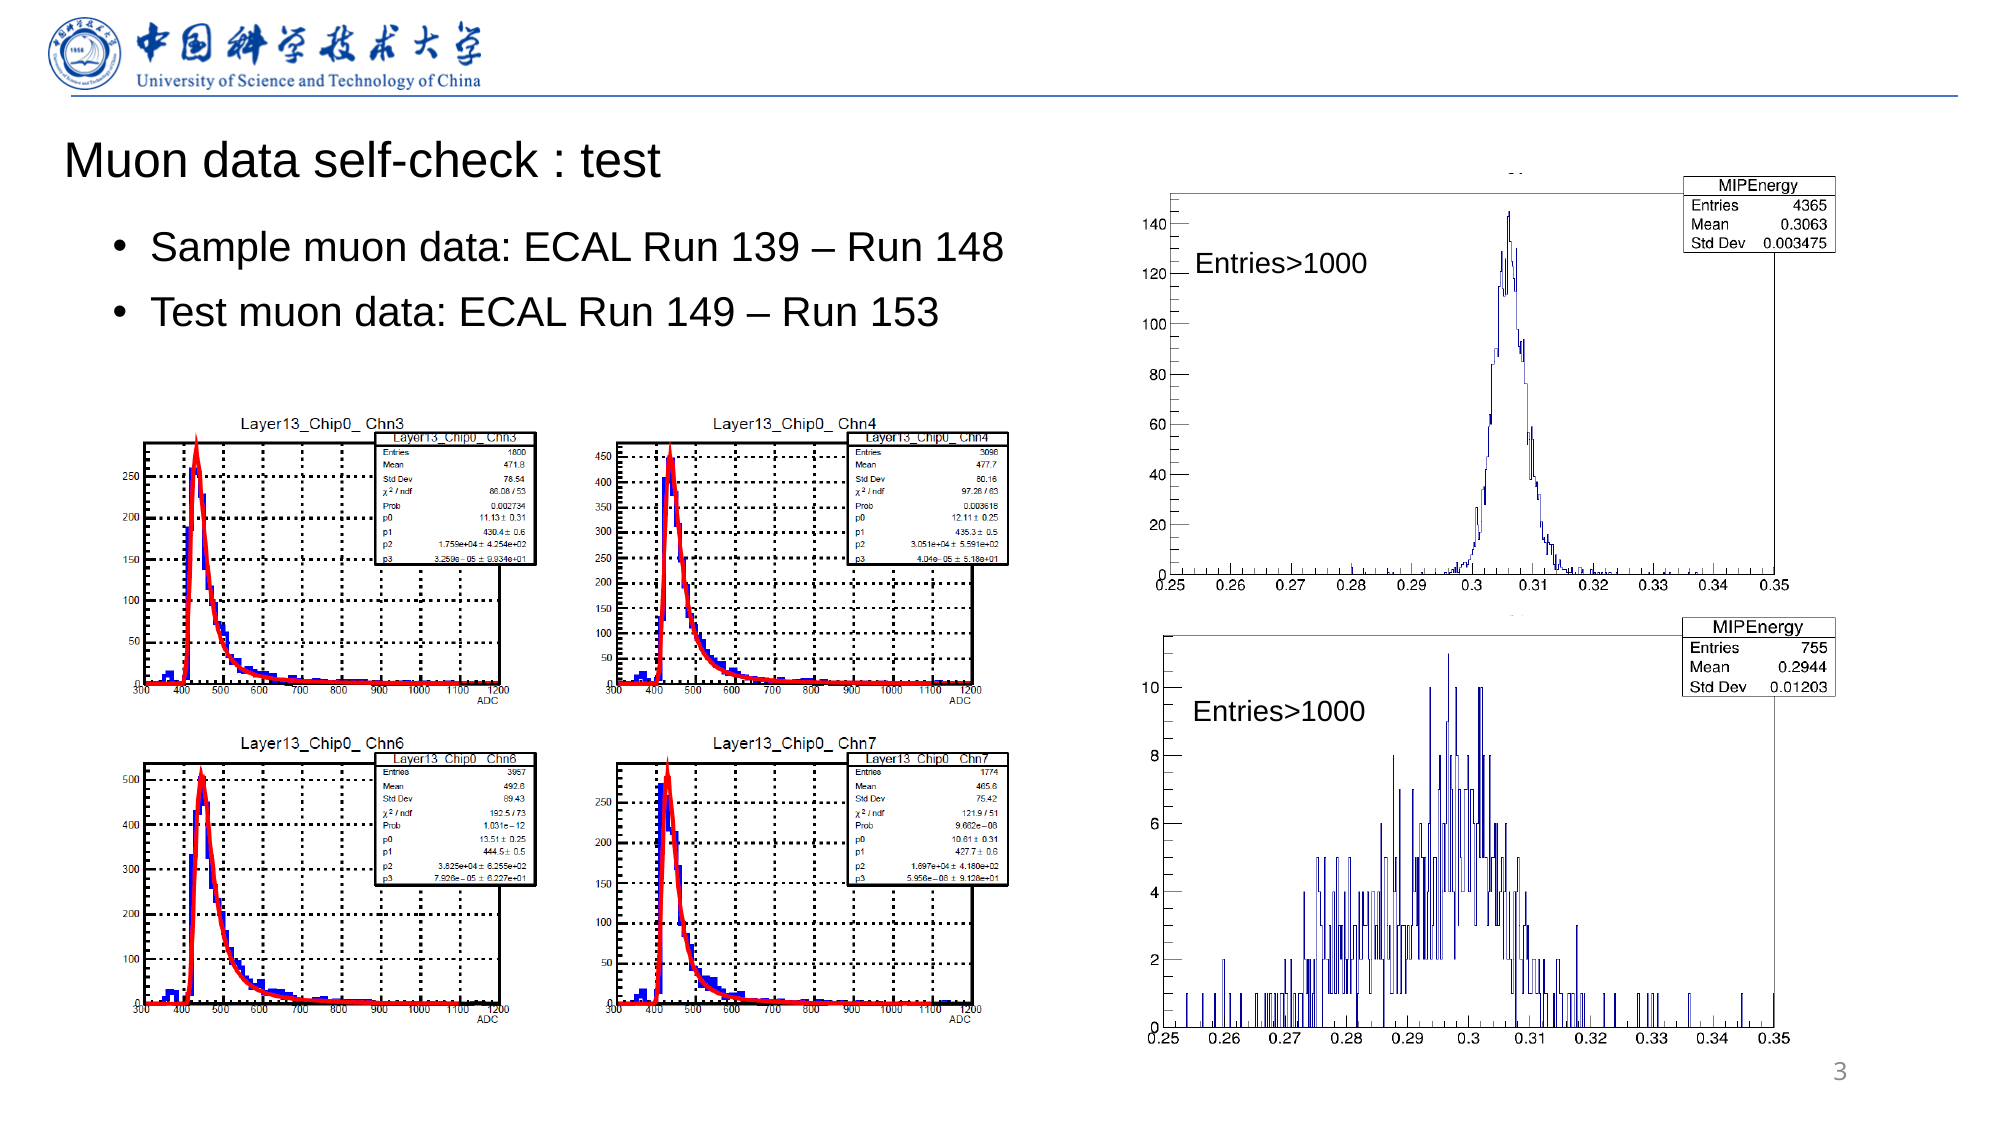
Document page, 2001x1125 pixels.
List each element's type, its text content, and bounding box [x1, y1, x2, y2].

picture [97, 399, 1043, 1039]
slide_number 3 [1412, 1042, 1863, 1103]
picture [1129, 173, 1839, 604]
picture [48, 17, 481, 90]
picture [1112, 615, 1839, 1056]
title Muon data self-check : test [48, 105, 1716, 218]
list Sample muon data: ECAL Run 139 – Run 148 Test muon data: ECAL Run 149 – Run 153 [97, 217, 1120, 932]
